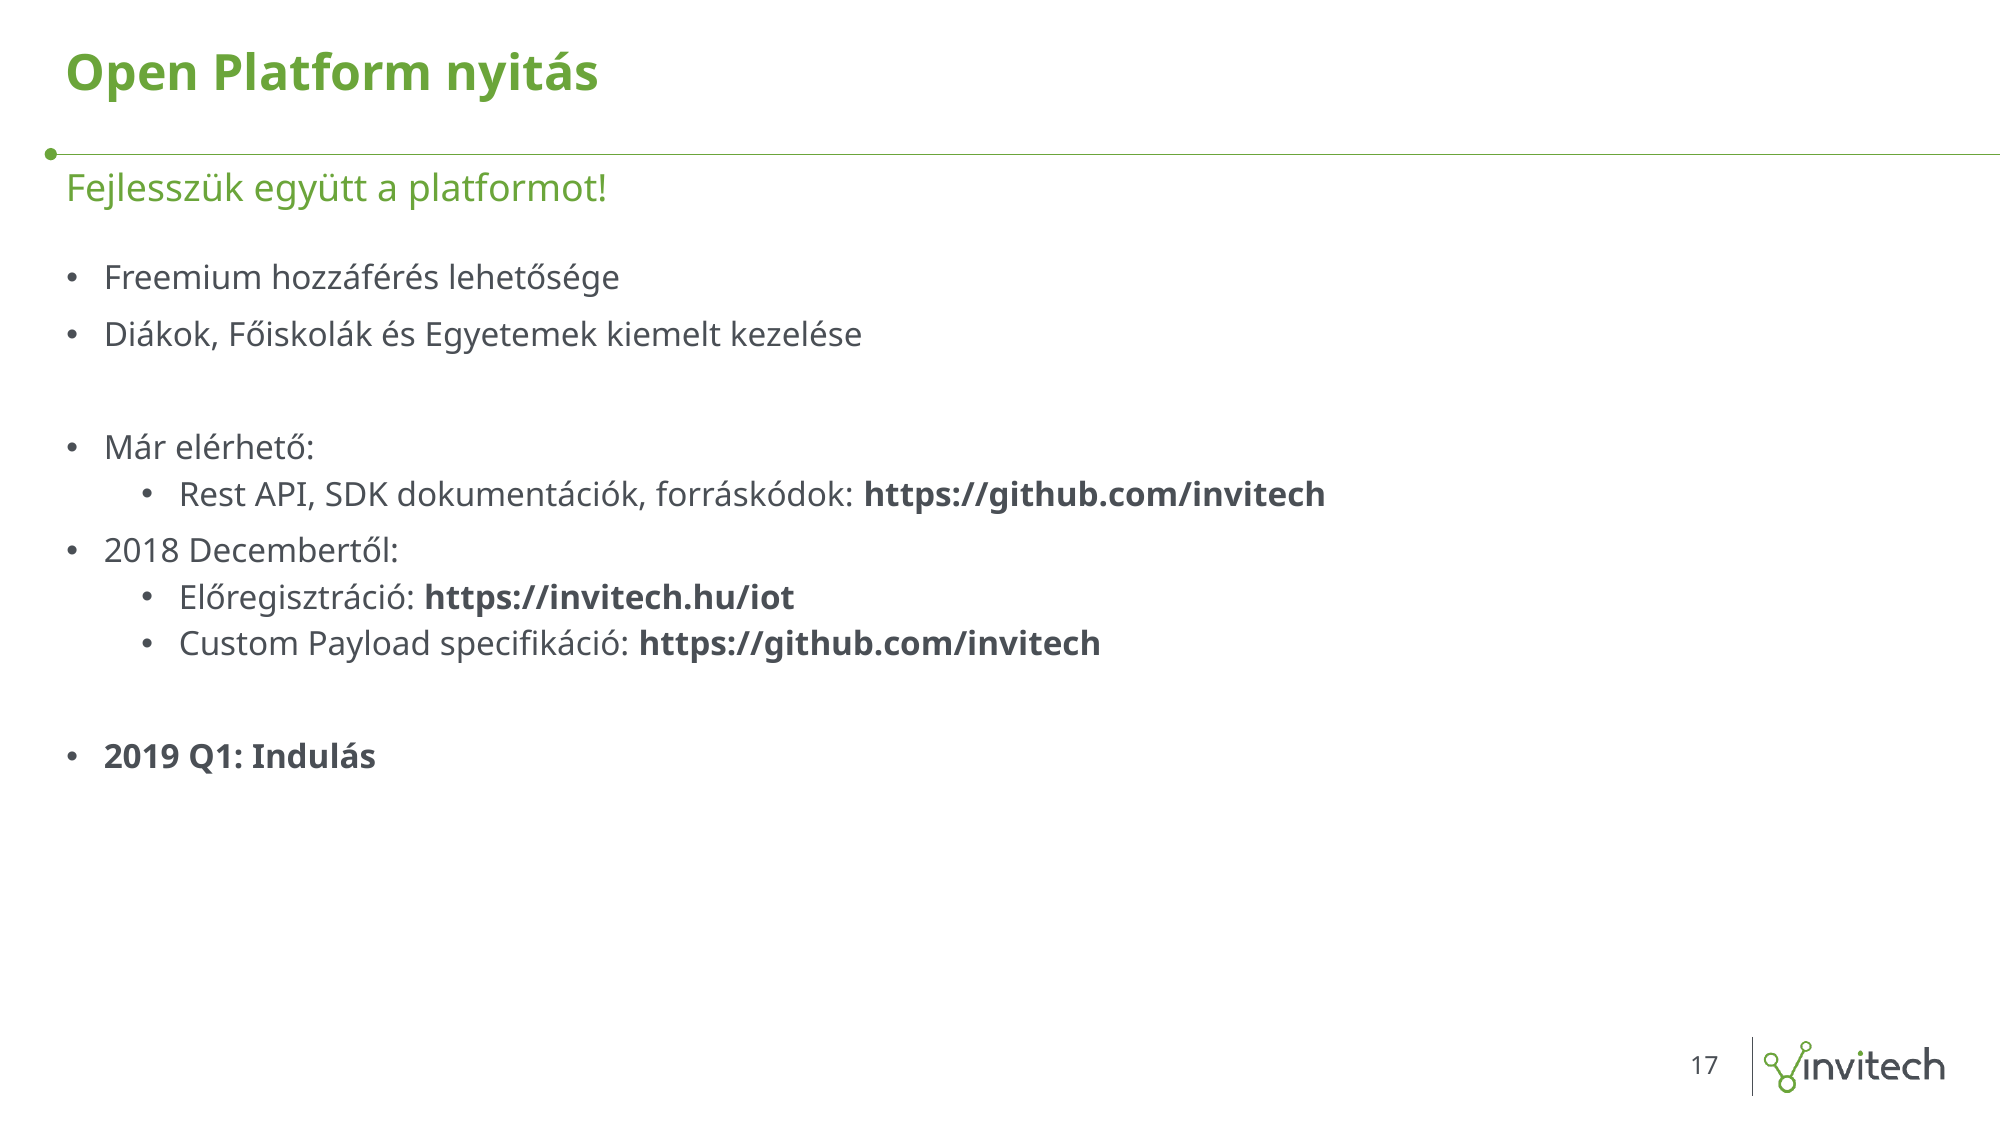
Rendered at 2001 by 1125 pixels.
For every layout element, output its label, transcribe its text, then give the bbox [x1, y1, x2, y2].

picture [1750, 1031, 1962, 1102]
list Freemium hozzáférés lehetősége Diákok, Főiskolák és Egyetemek kiemelt kezelése Már elérhető: Rest API, SDK dokumentációk, forráskódok: https://github.com/invitech 2018 Decembertől: Előregisztráció: https://invitech.hu/iot Custom Payload specifikáció: https://github.com/invitech 2019 Q1: Indulás [51, 253, 1948, 1006]
title Open Platform nyitás [50, 39, 1948, 143]
list Fejlesszük együtt a platformot! [50, 156, 1948, 210]
